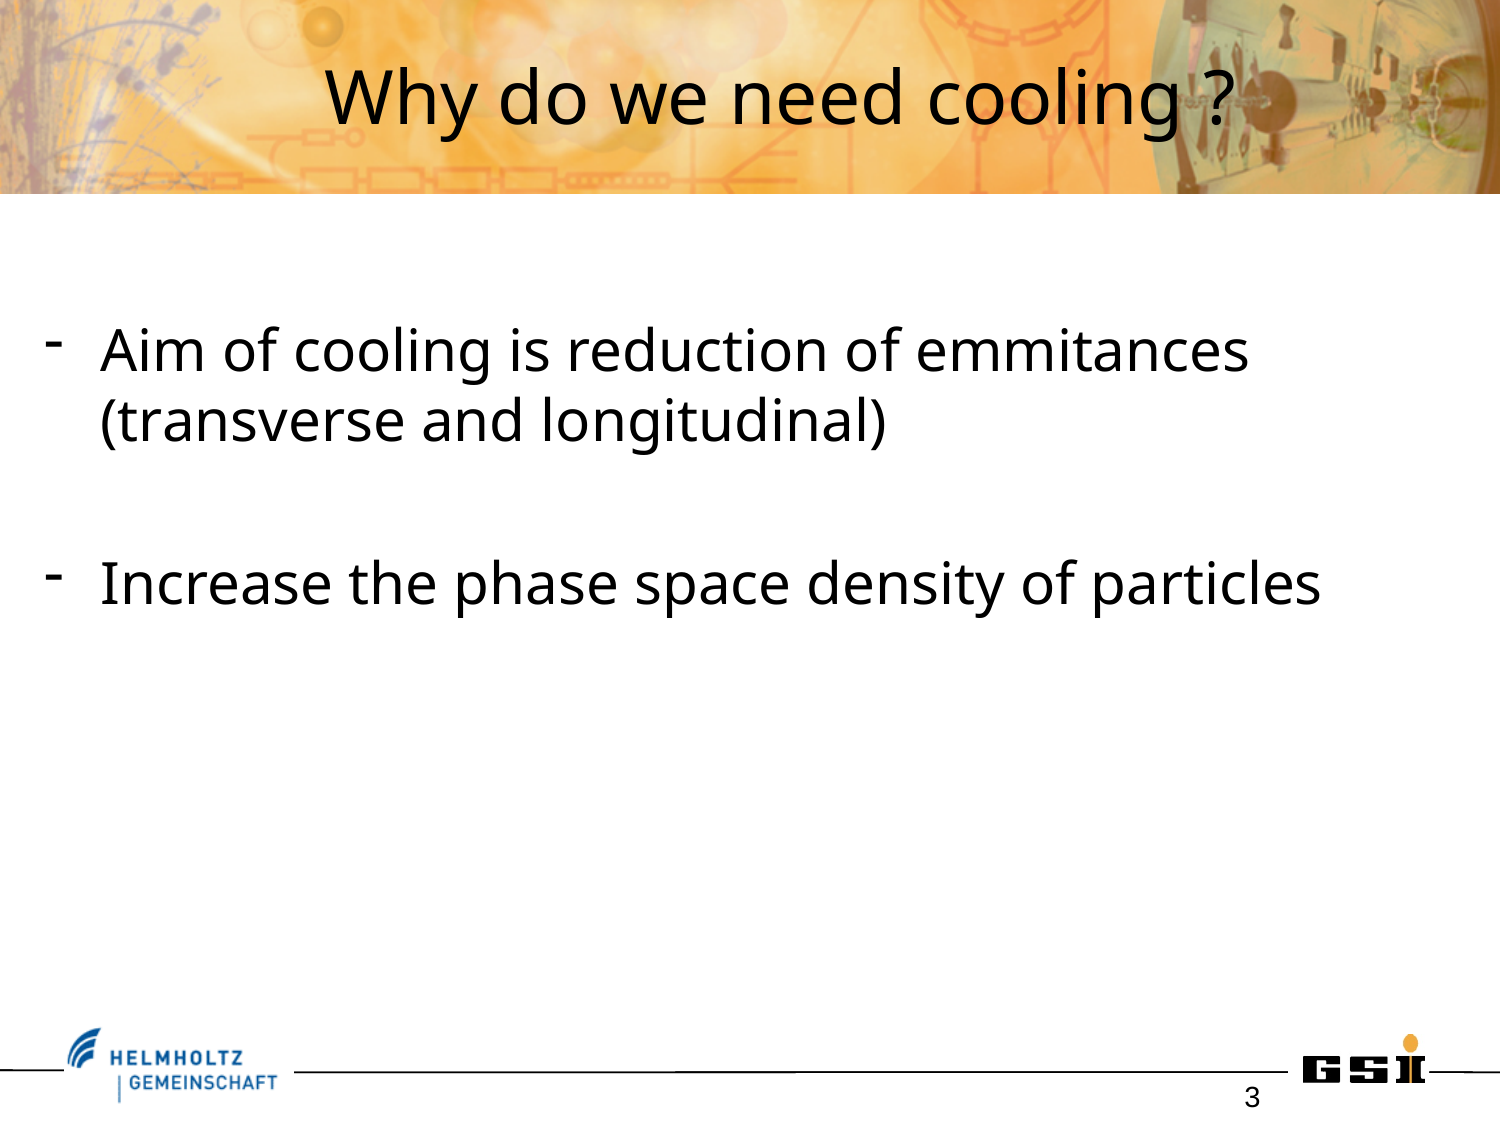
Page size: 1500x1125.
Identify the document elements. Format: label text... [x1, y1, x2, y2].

list Aim of cooling is reduction of emmitances (transverse and longitudinal) Increase the phase space density of particles [29, 223, 1471, 948]
text_box Why do we need cooling ? [309, 41, 1252, 147]
picture [0, 0, 1500, 194]
slide_number 3 [1116, 1070, 1276, 1125]
picture [64, 998, 294, 1125]
picture [1303, 1034, 1425, 1083]
